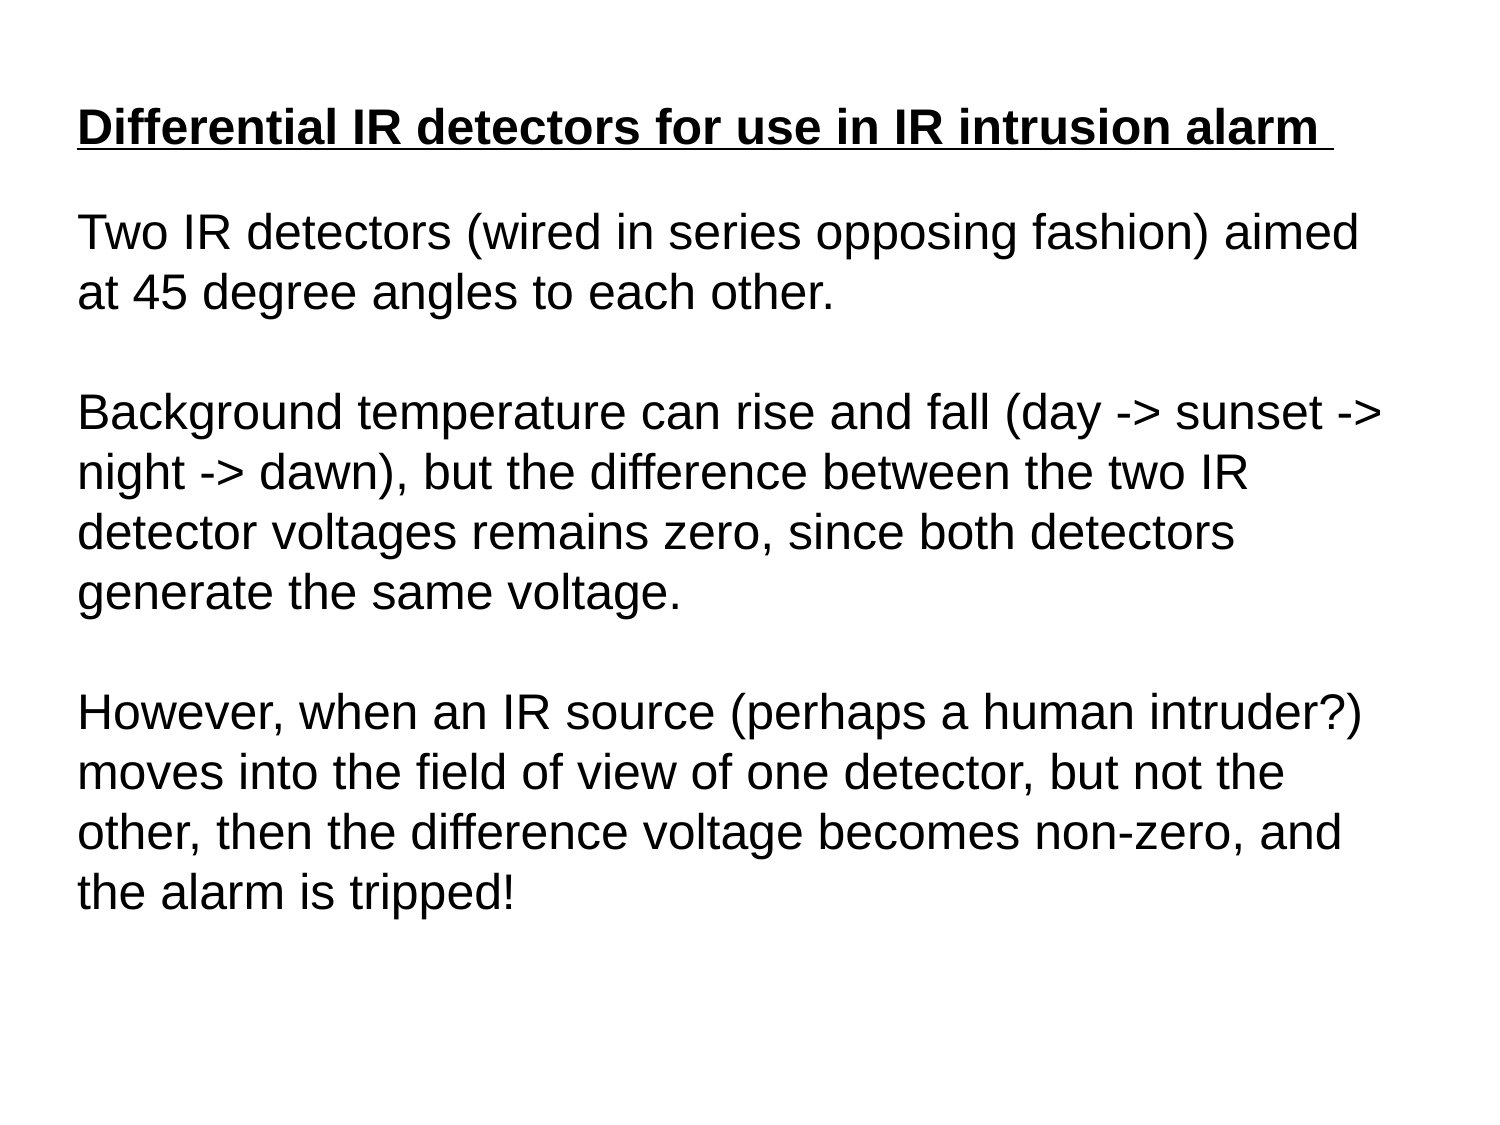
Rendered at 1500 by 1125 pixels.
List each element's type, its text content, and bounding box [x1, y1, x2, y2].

text_box Differential IR detectors for use in IR intrusion alarm Two IR detectors (wired in series opposing fashion) aimed at 45 degree angles to each other. Background temperature can rise and fall (day -> sunset -> night -> dawn), but the difference between the two IR detector voltages remains zero, since both detectors generate the same voltage. However, when an IR source (perhaps a human intruder?) moves into the field of view of one detector, but not the other, then the difference voltage becomes non-zero, and the alarm is tripped! [62, 87, 1425, 1018]
